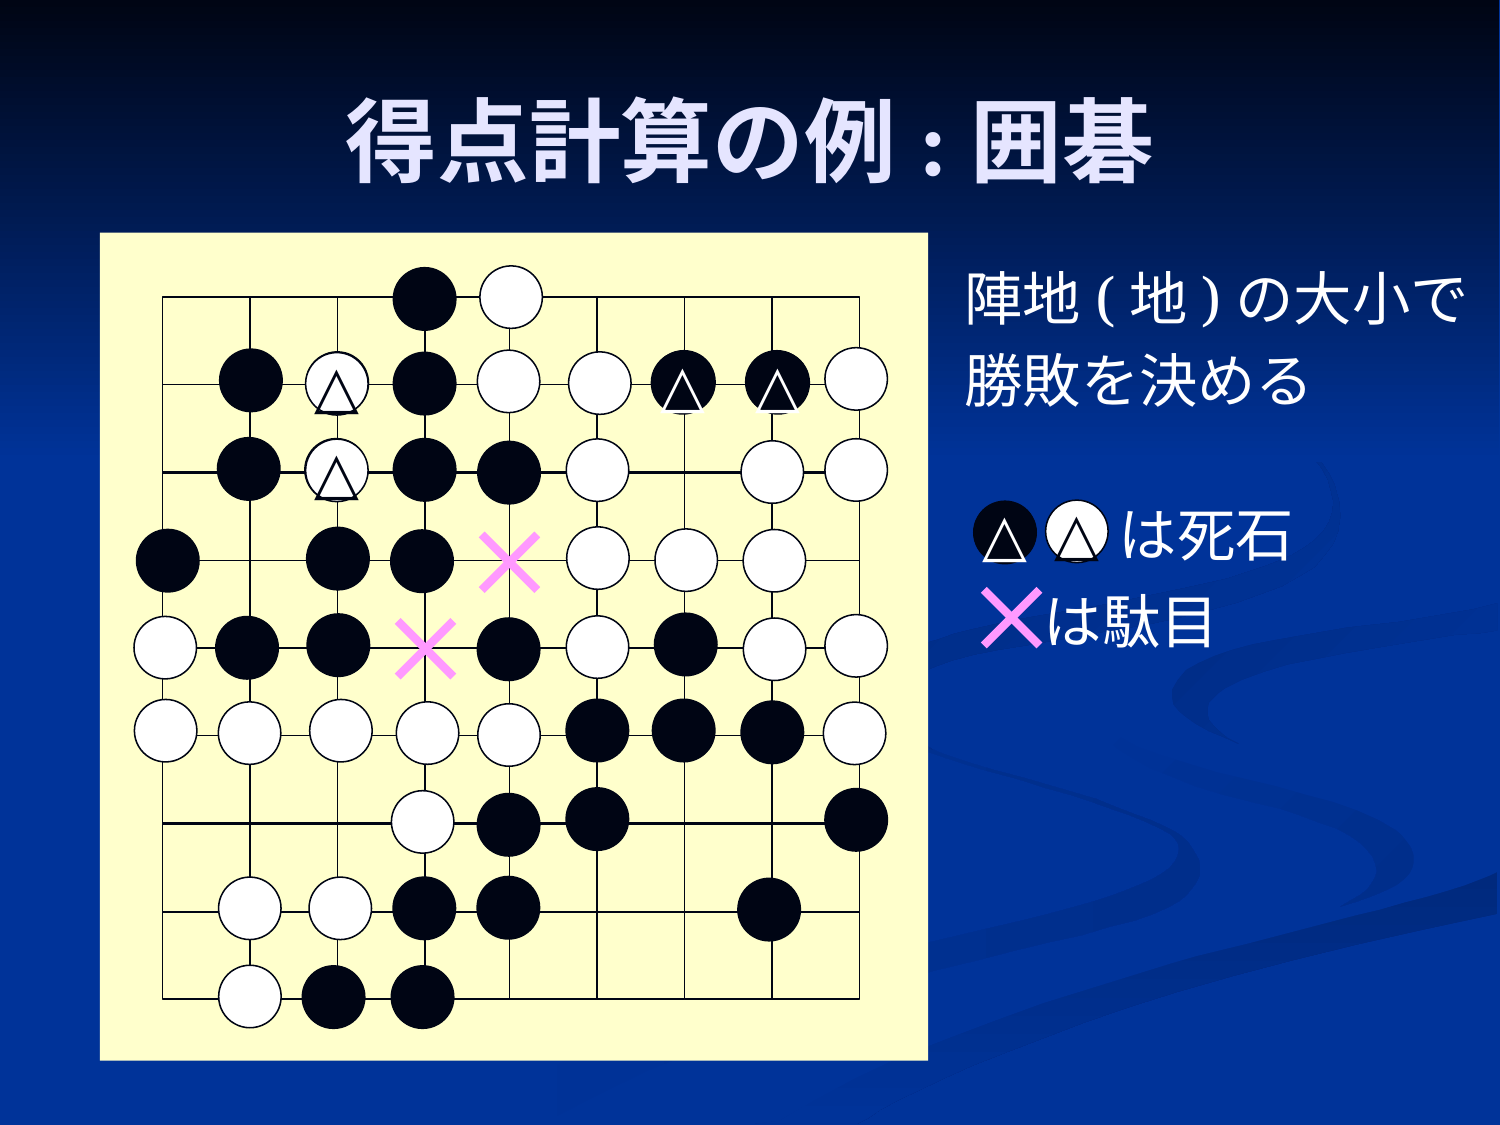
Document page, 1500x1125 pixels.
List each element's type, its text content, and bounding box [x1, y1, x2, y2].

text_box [99, 232, 929, 1061]
text_box 陣地(地)の大小で 勝敗を決める [949, 254, 1484, 422]
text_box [983, 577, 1235, 664]
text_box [305, 351, 810, 502]
title 得点計算の例:囲碁 [75, 45, 1425, 233]
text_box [973, 490, 1310, 577]
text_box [397, 534, 538, 677]
